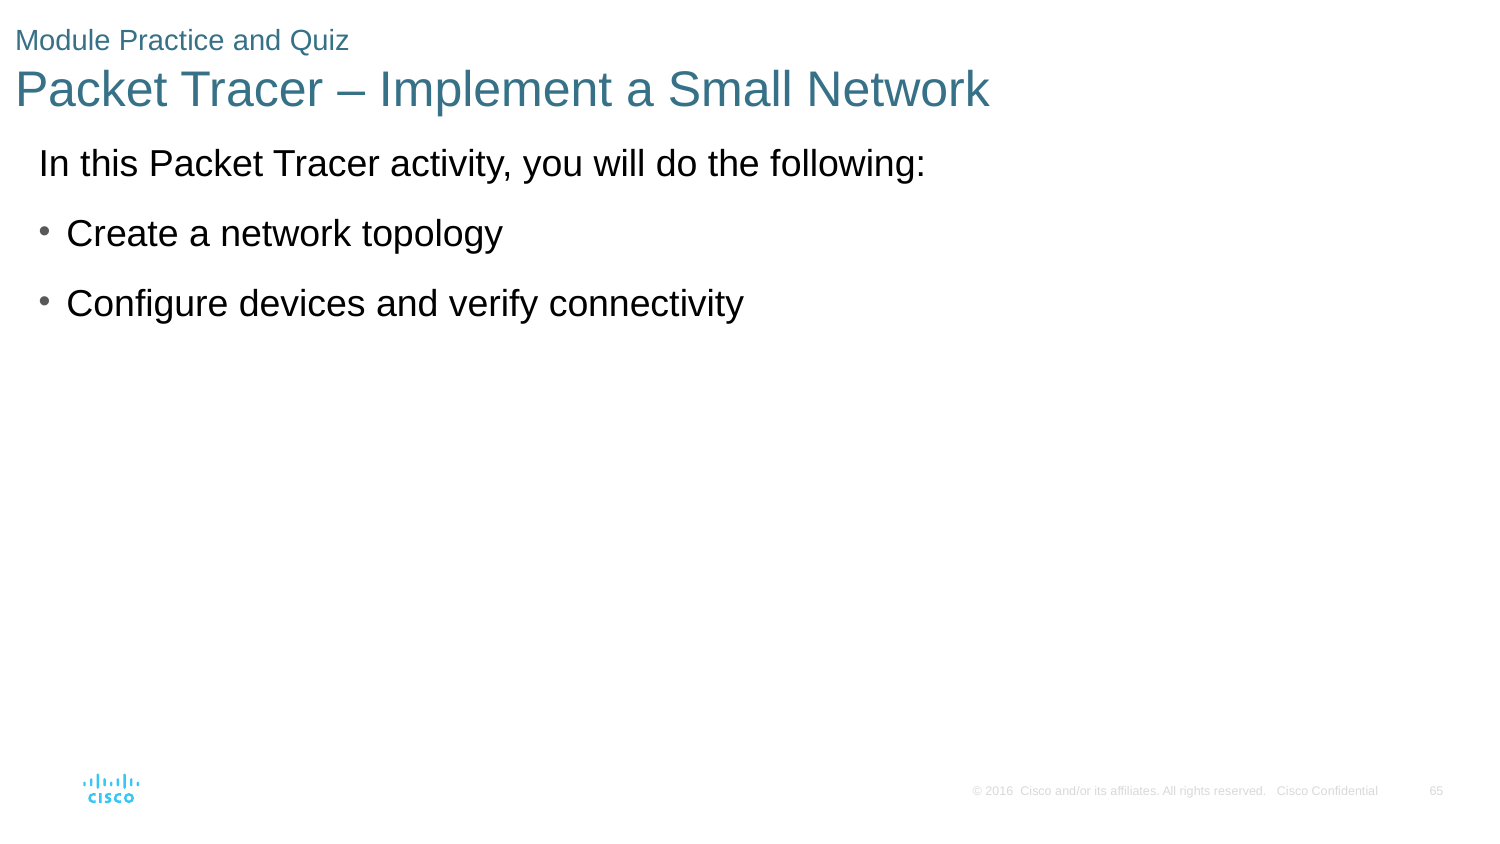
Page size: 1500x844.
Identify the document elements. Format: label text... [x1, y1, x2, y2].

title Module Practice and Quiz Packet Tracer – Implement a Small Network [0, 6, 1500, 131]
list In this Packet Tracer activity, you will do the following: Create a network topology Configure devices and verify connectivity [23, 131, 1476, 813]
